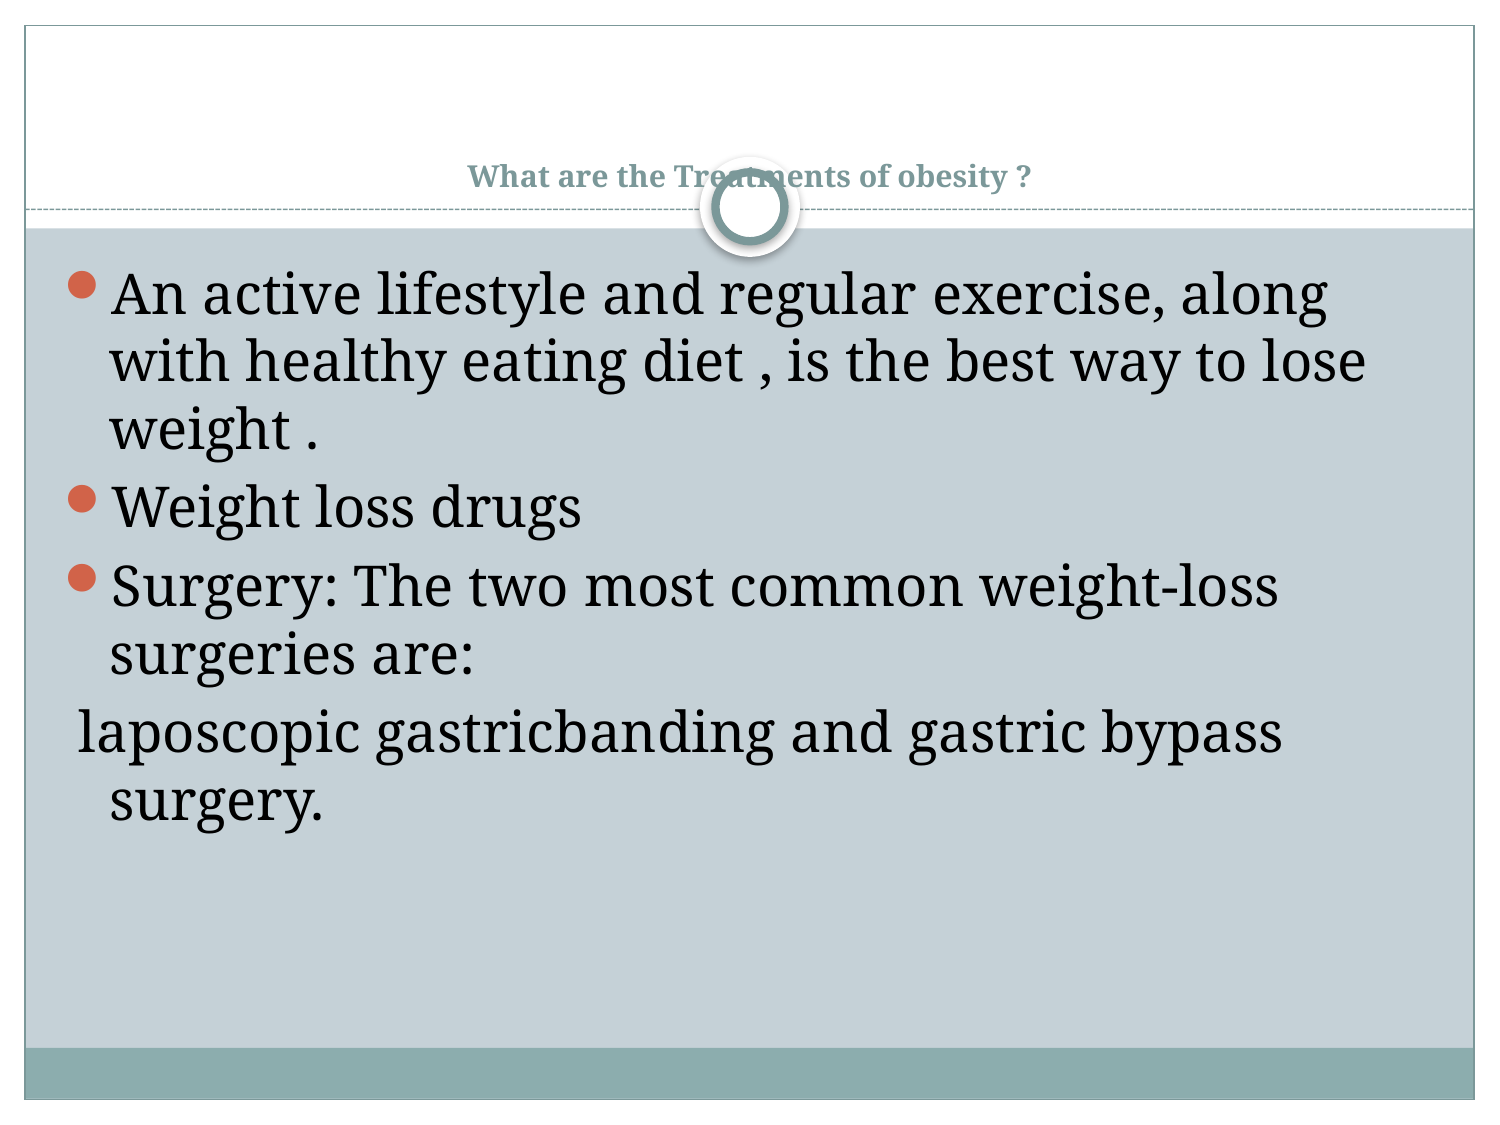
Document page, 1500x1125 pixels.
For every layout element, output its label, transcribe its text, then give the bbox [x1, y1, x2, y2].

list An active lifestyle and regular exercise, along with healthy eating diet , is the best way to lose weight . Weight loss drugs Surgery: The two most common weight-loss surgeries are: laposcopic gastricbanding and gastric bypass surgery. [49, 250, 1445, 1001]
title What are the Treatments of obesity ? [50, 112, 1450, 237]
